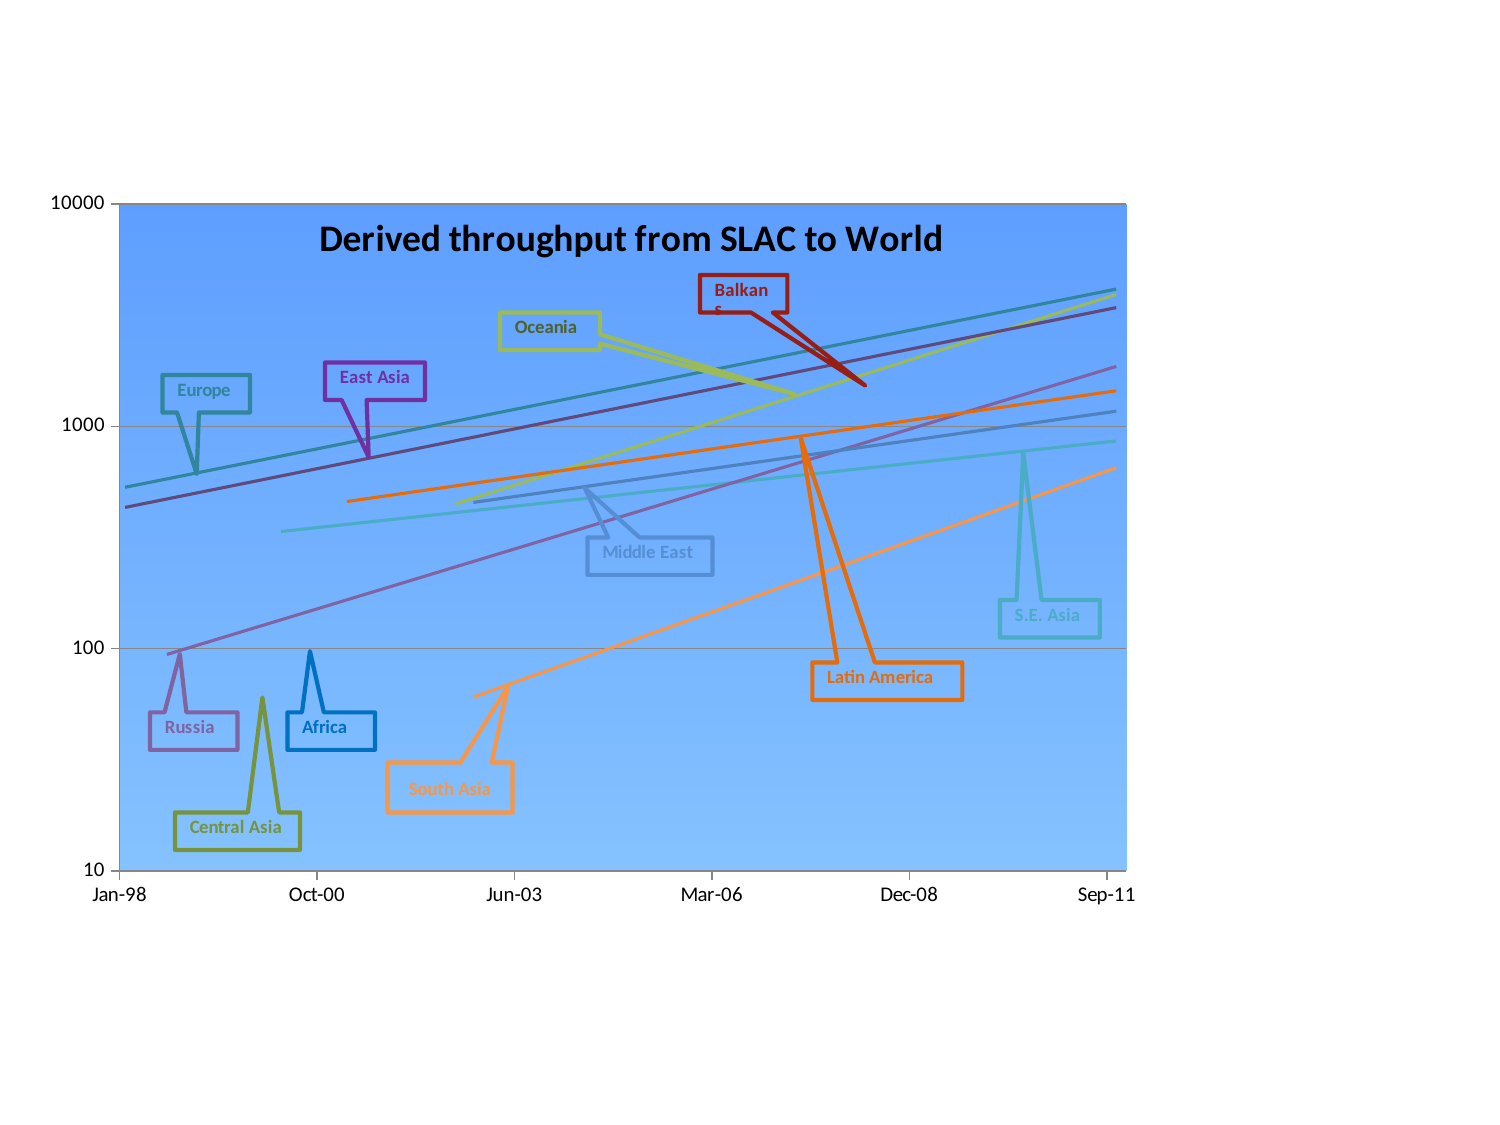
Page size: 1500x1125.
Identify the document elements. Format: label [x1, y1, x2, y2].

chart [44, 191, 1456, 934]
